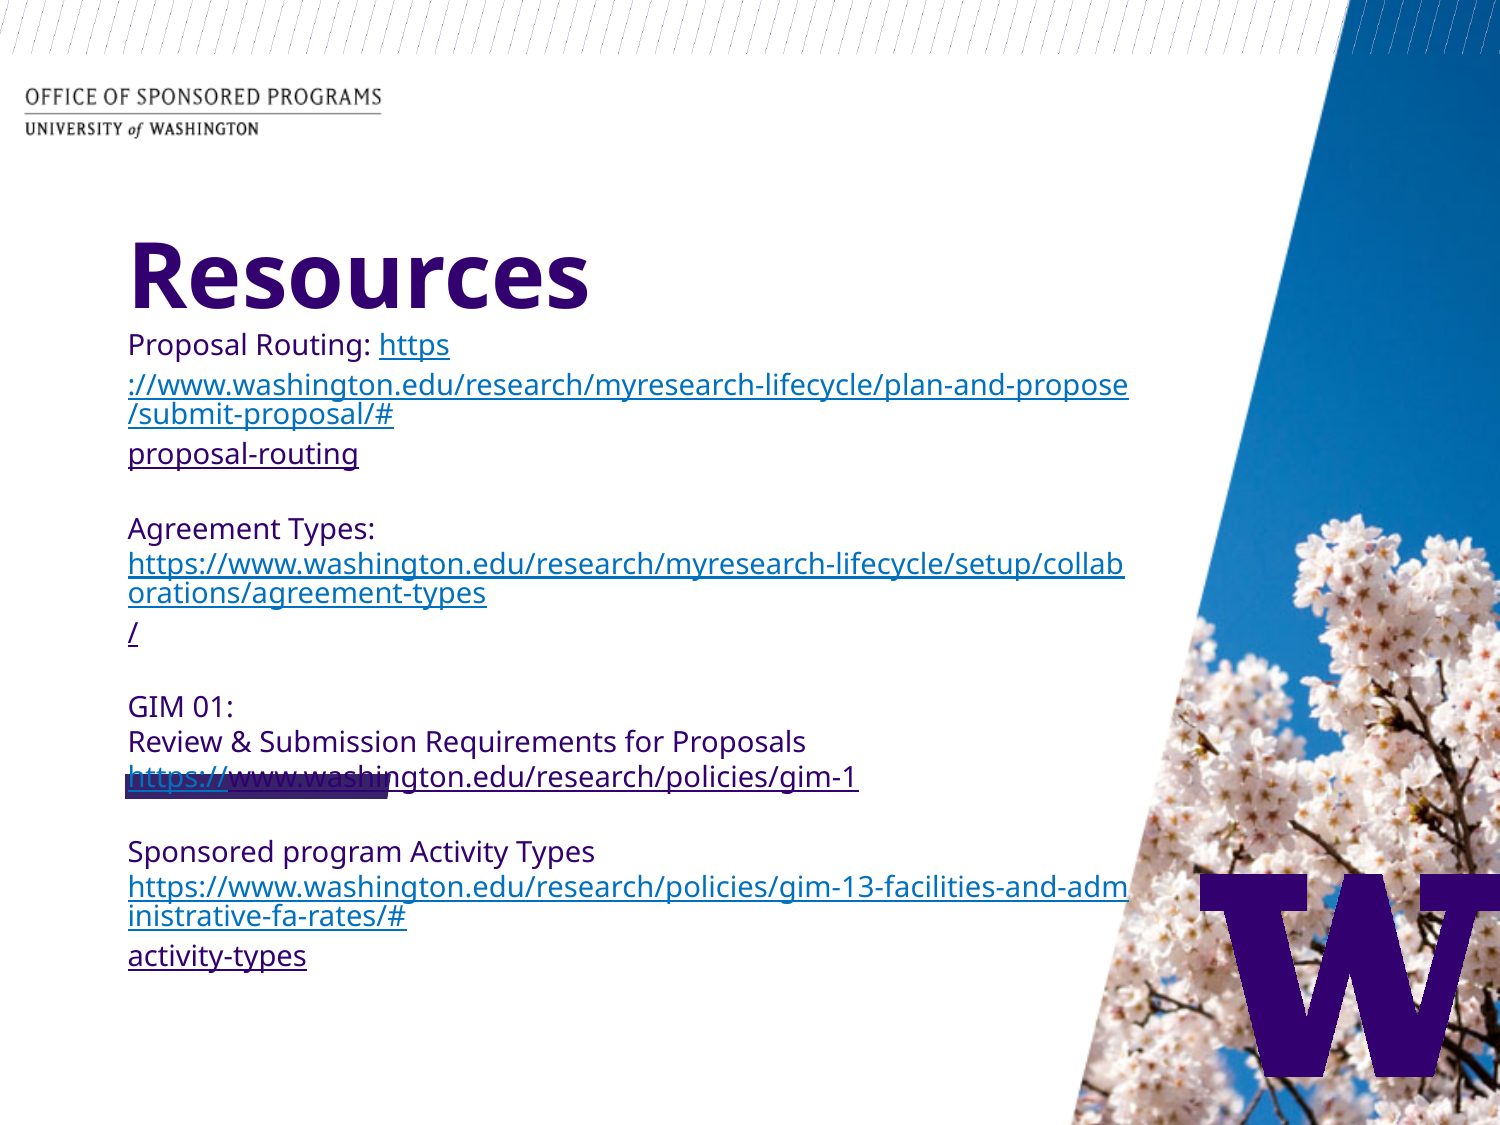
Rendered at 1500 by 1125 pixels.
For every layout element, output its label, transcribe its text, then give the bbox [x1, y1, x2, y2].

picture [16, 77, 391, 148]
picture [1062, 54, 1500, 1125]
title Resources Proposal Routing: https://www.washington.edu/research/myresearch-lifecycle/plan-and-propose/submit-proposal/#proposal-routing Agreement Types: https://www.washington.edu/research/myresearch-lifecycle/setup/collaborations/agreement-types/ GIM 01: Review & Submission Requirements for Proposals https://www.washington.edu/research/policies/gim-1 Sponsored program Activity Types https://www.washington.edu/research/policies/gim-13-facilities-and-administrative-fa-rates/#activity-types [112, 209, 1150, 813]
